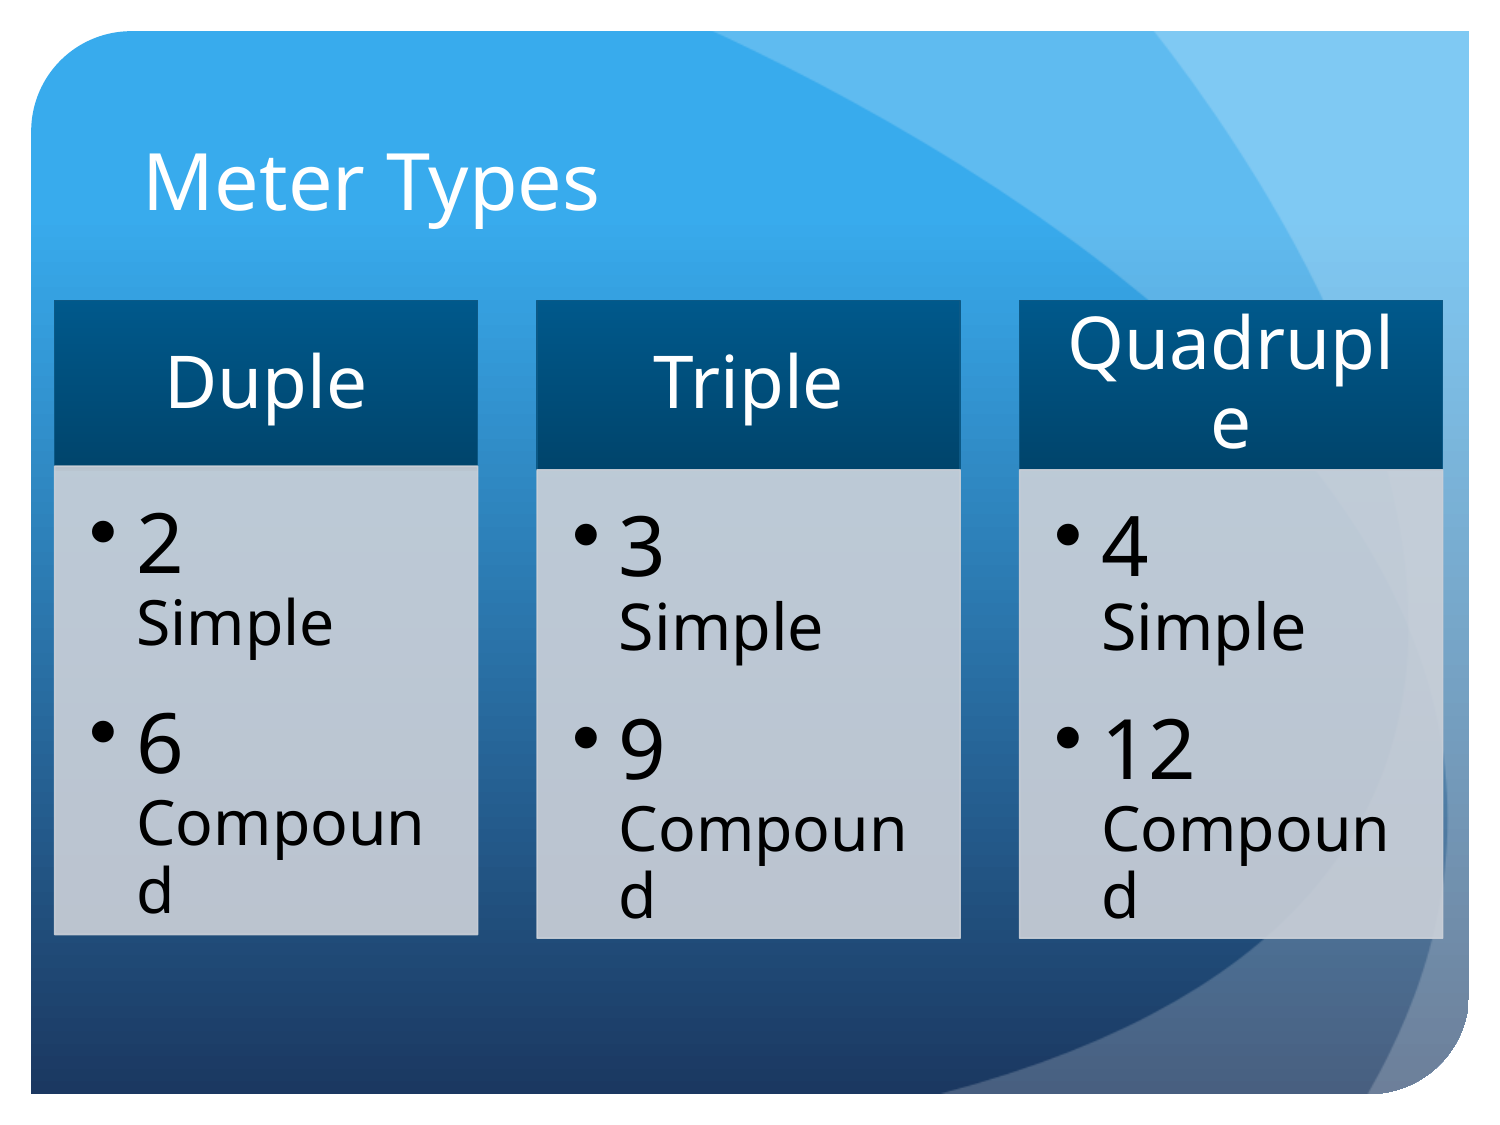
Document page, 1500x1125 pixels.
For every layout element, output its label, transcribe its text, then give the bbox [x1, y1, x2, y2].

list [53, 288, 1444, 951]
picture [24, 30, 1473, 1094]
title Meter Types [127, 62, 1372, 234]
